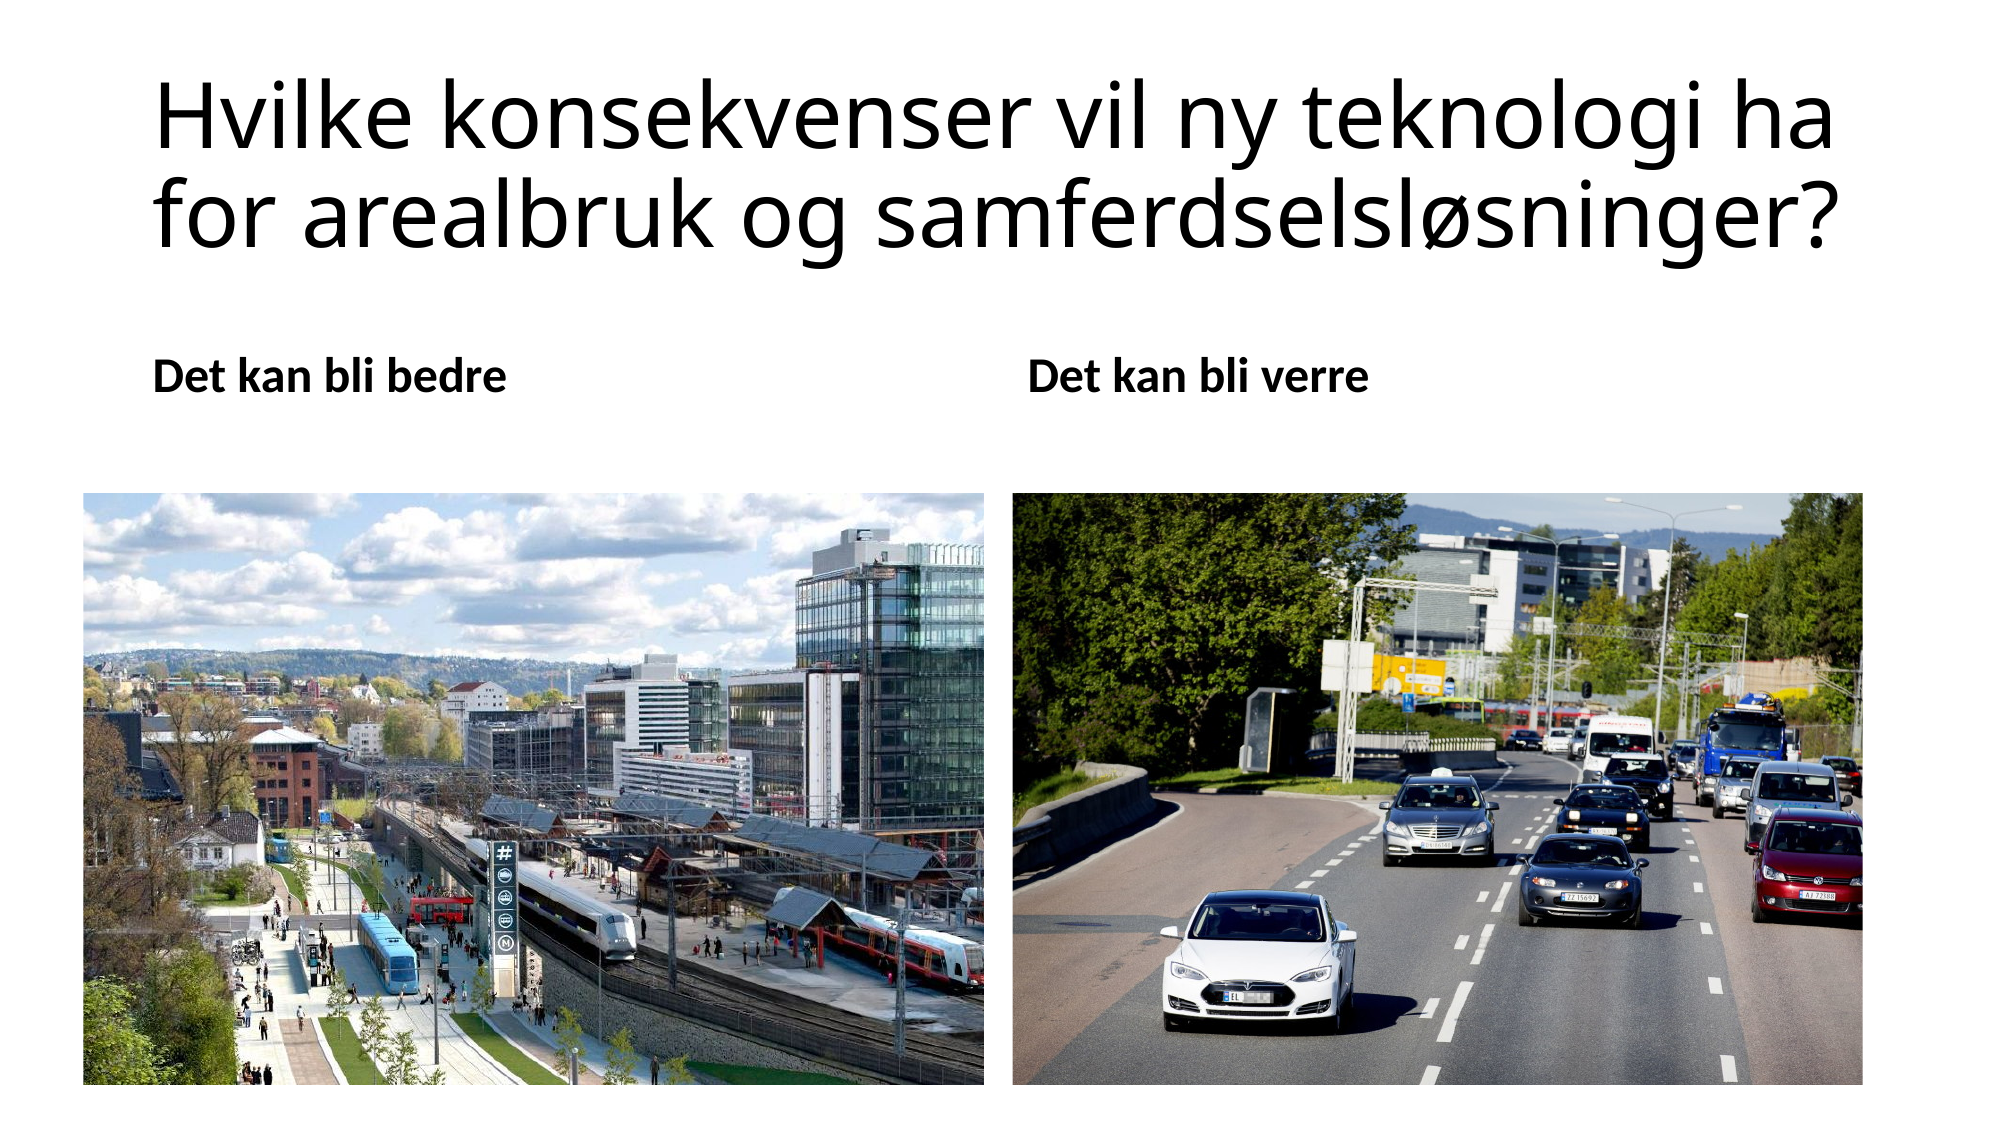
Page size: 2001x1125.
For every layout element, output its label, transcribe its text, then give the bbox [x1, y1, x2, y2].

picture [83, 493, 984, 1085]
title Hvilke konsekvenser vil ny teknologi ha for arealbruk og samferdselsløsninger? [137, 59, 1863, 278]
list Det kan bli verre [1012, 275, 1863, 411]
list Det kan bli bedre [137, 275, 984, 411]
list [1012, 493, 1863, 1085]
